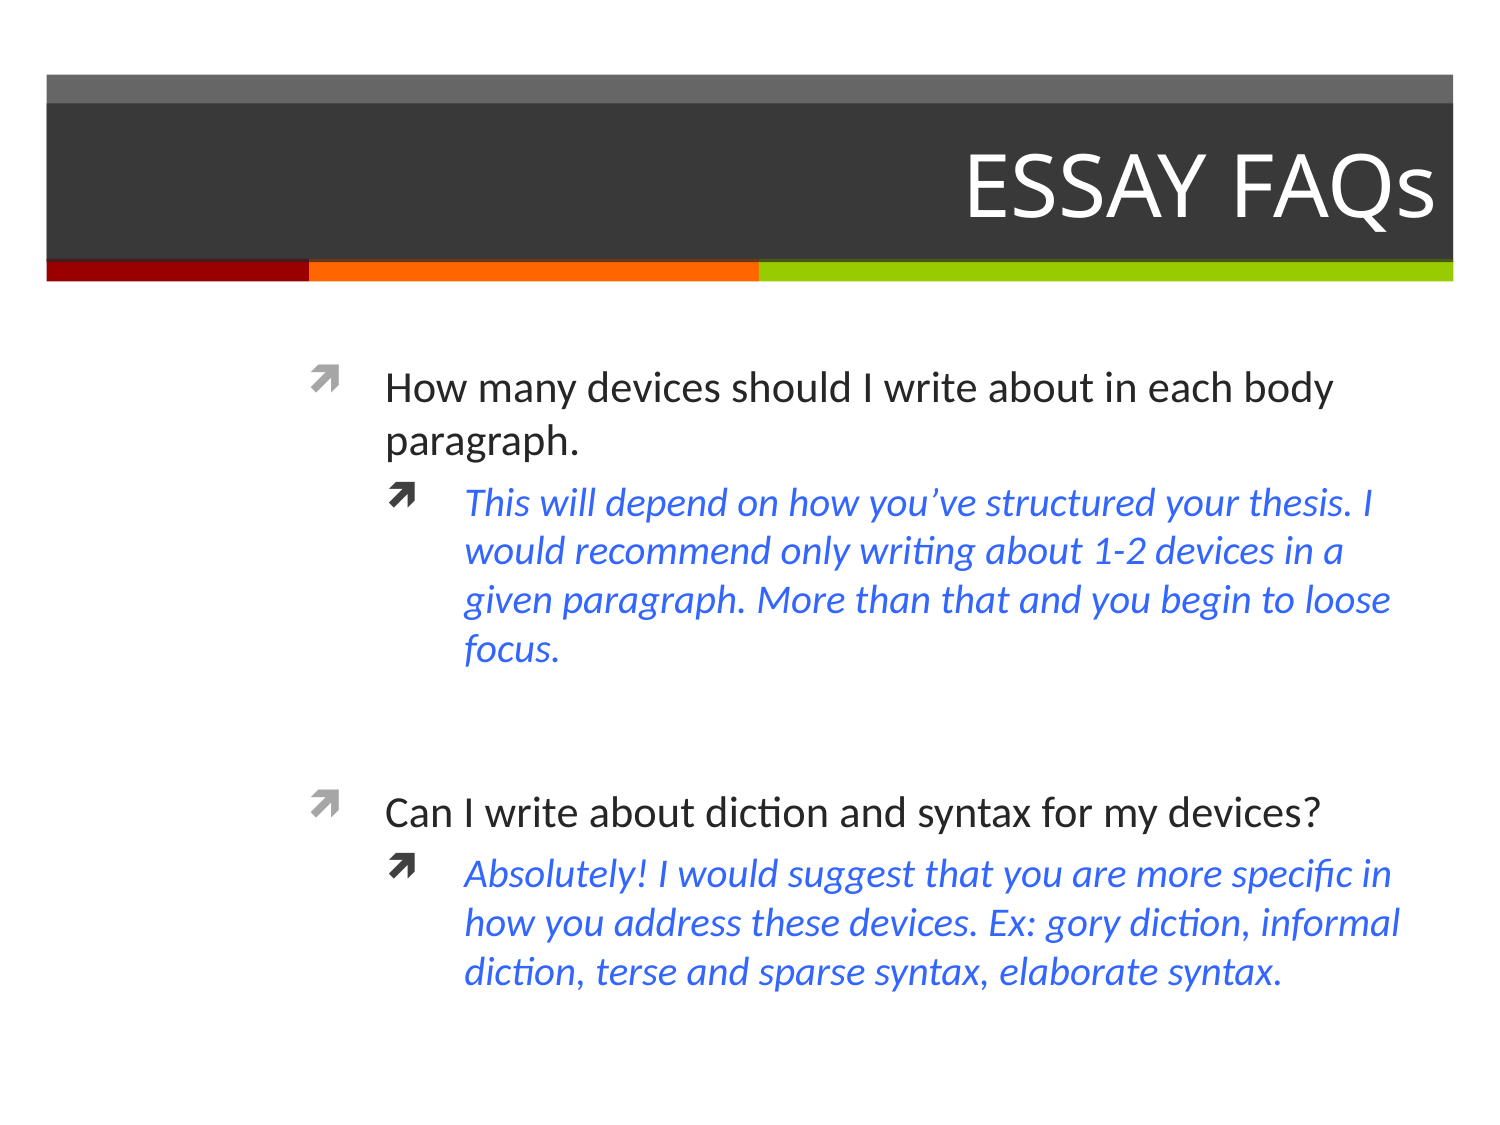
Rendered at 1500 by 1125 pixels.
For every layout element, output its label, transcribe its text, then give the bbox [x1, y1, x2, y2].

list How many devices should I write about in each body paragraph. This will depend on how you’ve structured your thesis. I would recommend only writing about 1-2 devices in a given paragraph. More than that and you begin to loose focus. Can I write about diction and syntax for my devices? Absolutely! I would suggest that you are more specific in how you address these devices. Ex: gory diction, informal diction, terse and sparse syntax, elaborate syntax. [292, 350, 1454, 1005]
title ESSAY FAQs [46, 103, 1454, 263]
